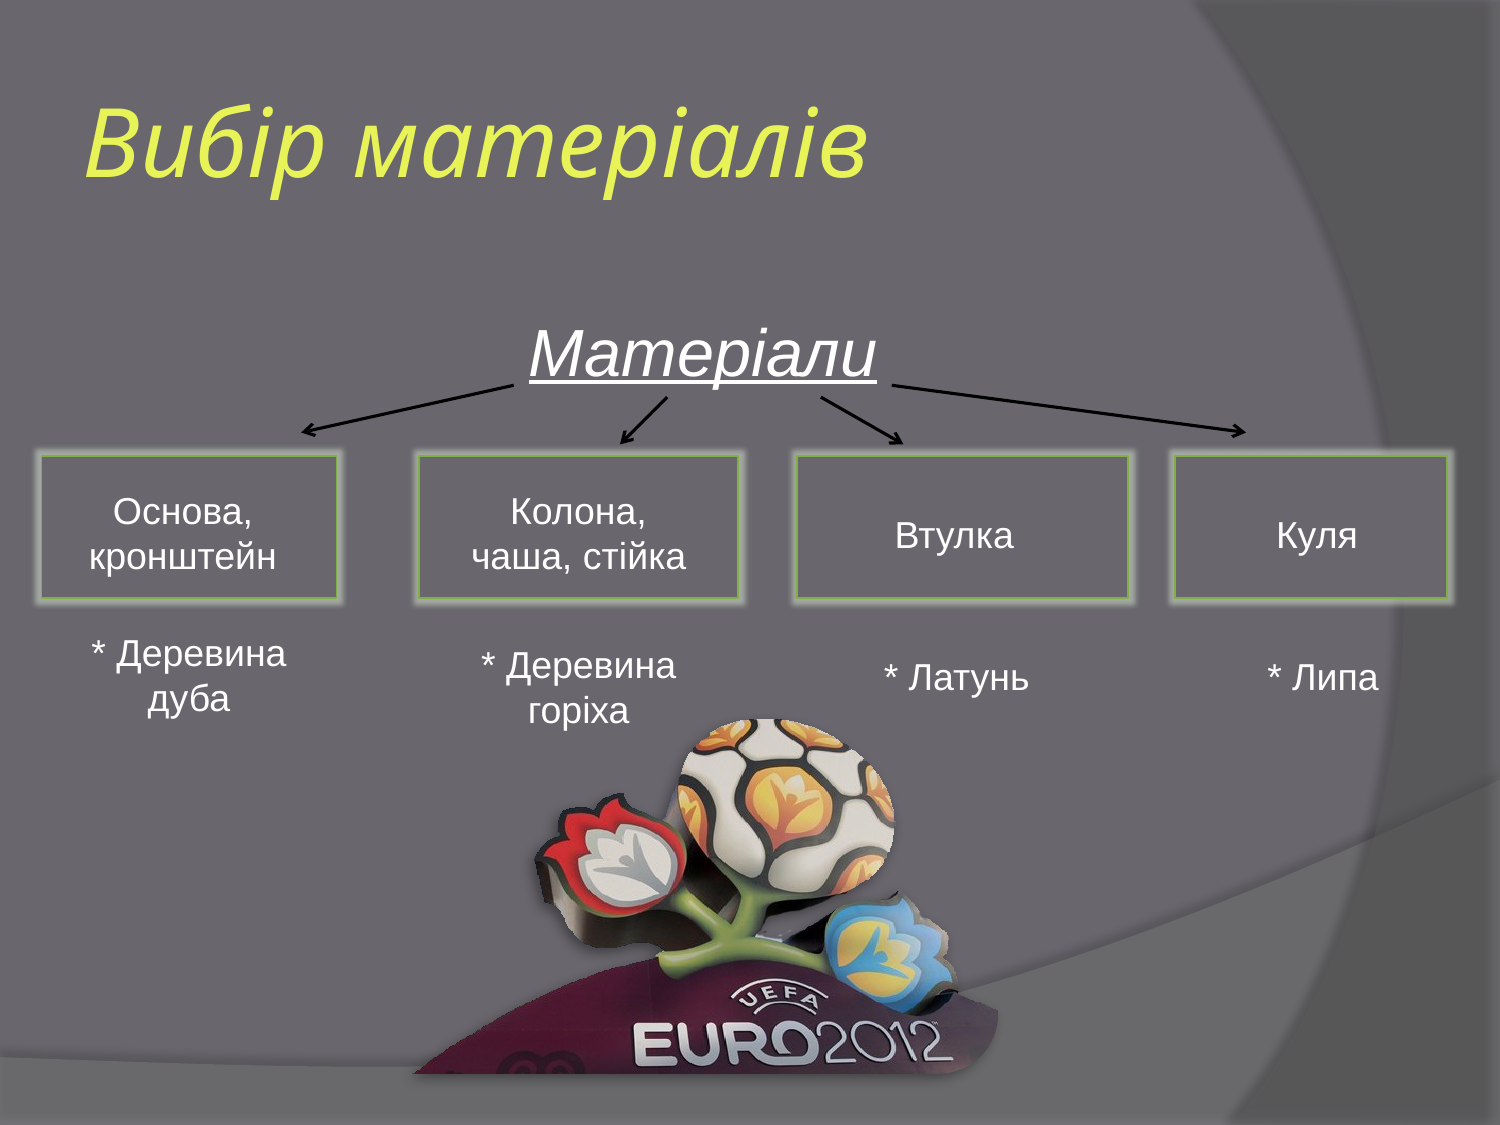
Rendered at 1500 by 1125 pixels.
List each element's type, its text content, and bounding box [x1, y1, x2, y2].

title Вибiр матерiалiв [75, 45, 1300, 233]
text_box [300, 385, 514, 433]
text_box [820, 396, 904, 445]
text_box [619, 396, 668, 445]
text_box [891, 385, 1247, 433]
text_box * Латунь [785, 645, 1128, 705]
text_box Втулка [879, 503, 1057, 564]
text_box * Липа [1175, 645, 1471, 705]
picture [300, 715, 999, 1075]
text_box [1174, 455, 1448, 599]
text_box * Деревина горiха [419, 633, 739, 705]
text_box * Деревина дуба [41, 621, 337, 727]
text_box Основа, кронштейн [53, 479, 313, 585]
text_box [418, 455, 739, 599]
text_box Колона, чаша, стiйка [454, 479, 703, 585]
text_box Куля [1257, 503, 1376, 564]
text_box Матерiали [513, 302, 916, 398]
text_box [41, 455, 337, 599]
text_box [796, 455, 1129, 599]
